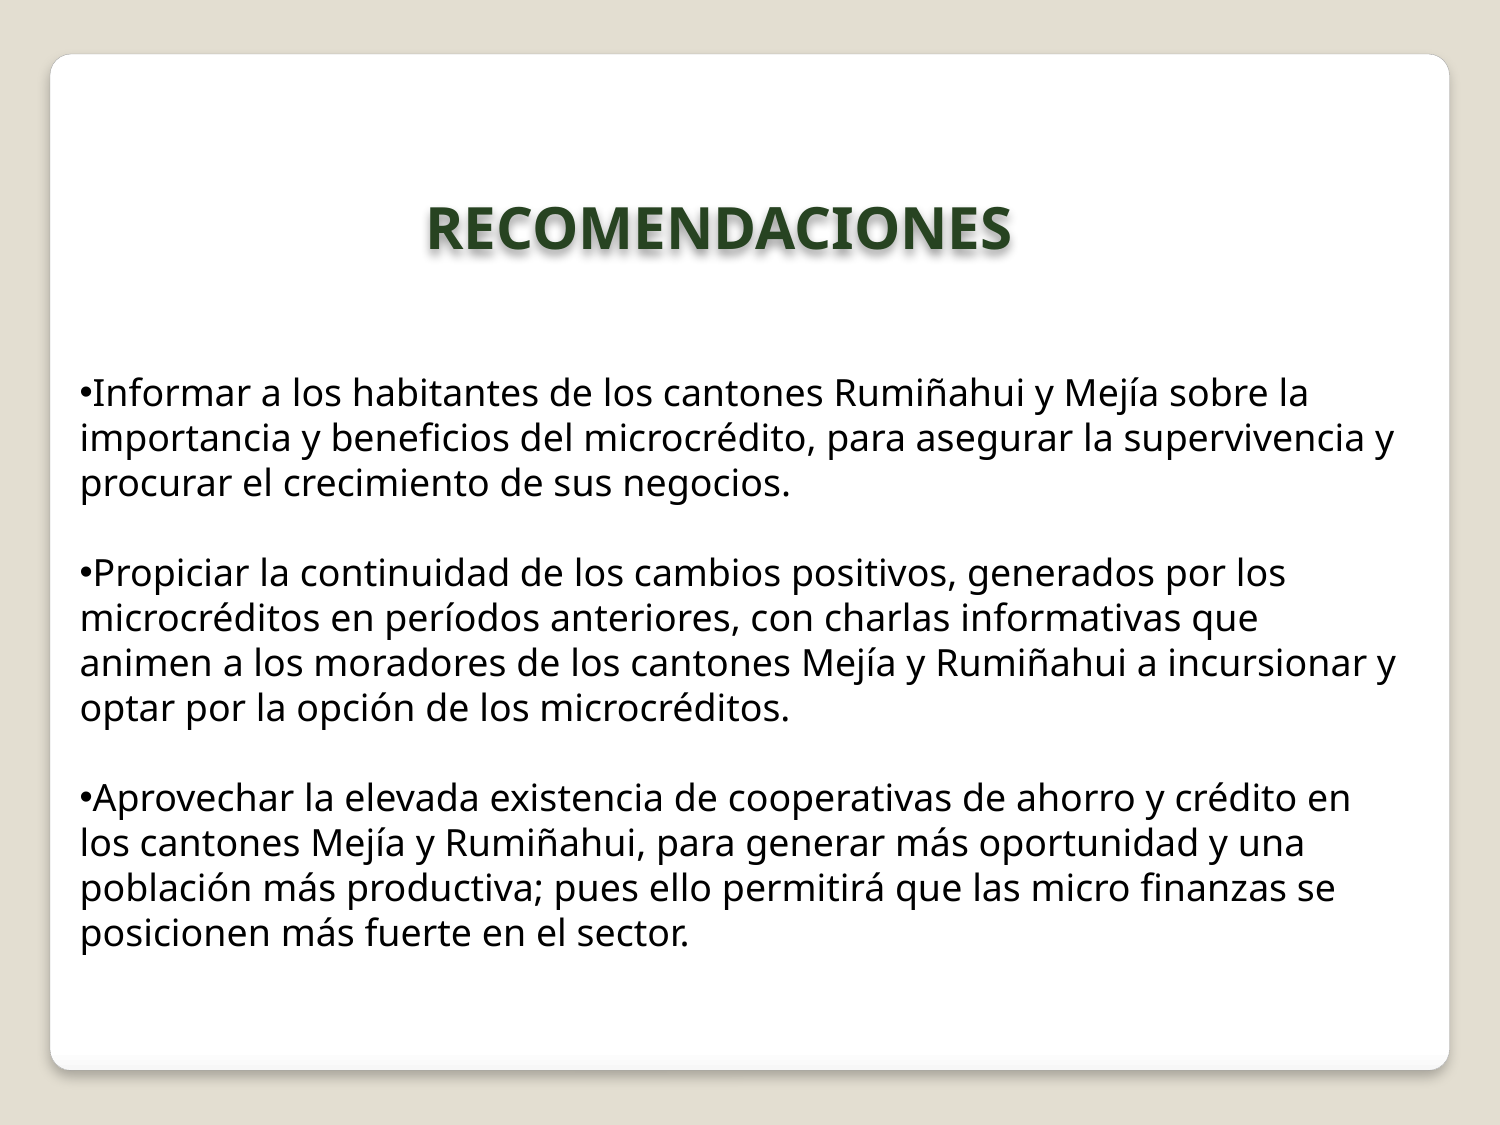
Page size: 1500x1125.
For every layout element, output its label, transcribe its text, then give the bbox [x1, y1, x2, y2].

text_box Informar a los habitantes de los cantones Rumiñahui y Mejía sobre la importancia y beneficios del microcrédito, para asegurar la supervivencia y procurar el crecimiento de sus negocios. Propiciar la continuidad de los cambios positivos, generados por los microcréditos en períodos anteriores, con charlas informativas que animen a los moradores de los cantones Mejía y Rumiñahui a incursionar y optar por la opción de los microcréditos. Aprovechar la elevada existencia de cooperativas de ahorro y crédito en los cantones Mejía y Rumiñahui, para generar más oportunidad y una población más productiva; pues ello permitirá que las micro finanzas se posicionen más fuerte en el sector. [64, 361, 1417, 1052]
text_box RECOMENDACIONES [64, 184, 1389, 303]
